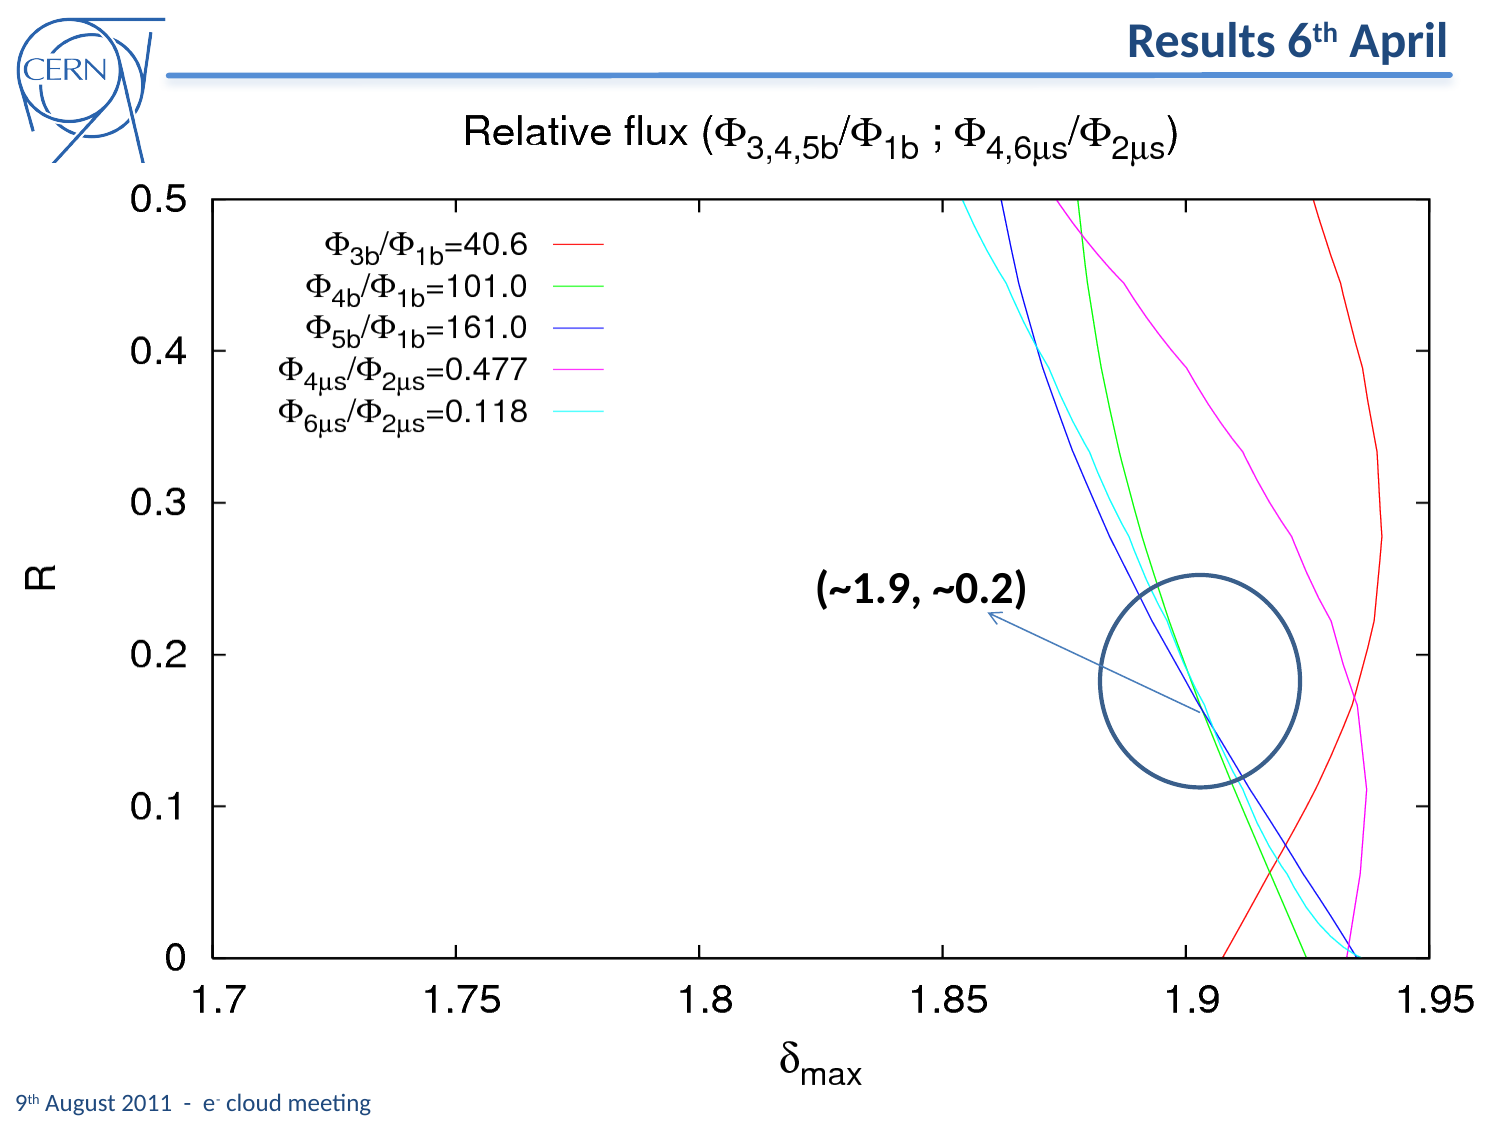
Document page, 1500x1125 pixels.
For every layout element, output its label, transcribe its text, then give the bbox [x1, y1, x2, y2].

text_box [987, 612, 1201, 713]
text_box Results 6th April [1112, 0, 1475, 73]
picture [0, 10, 1500, 1125]
